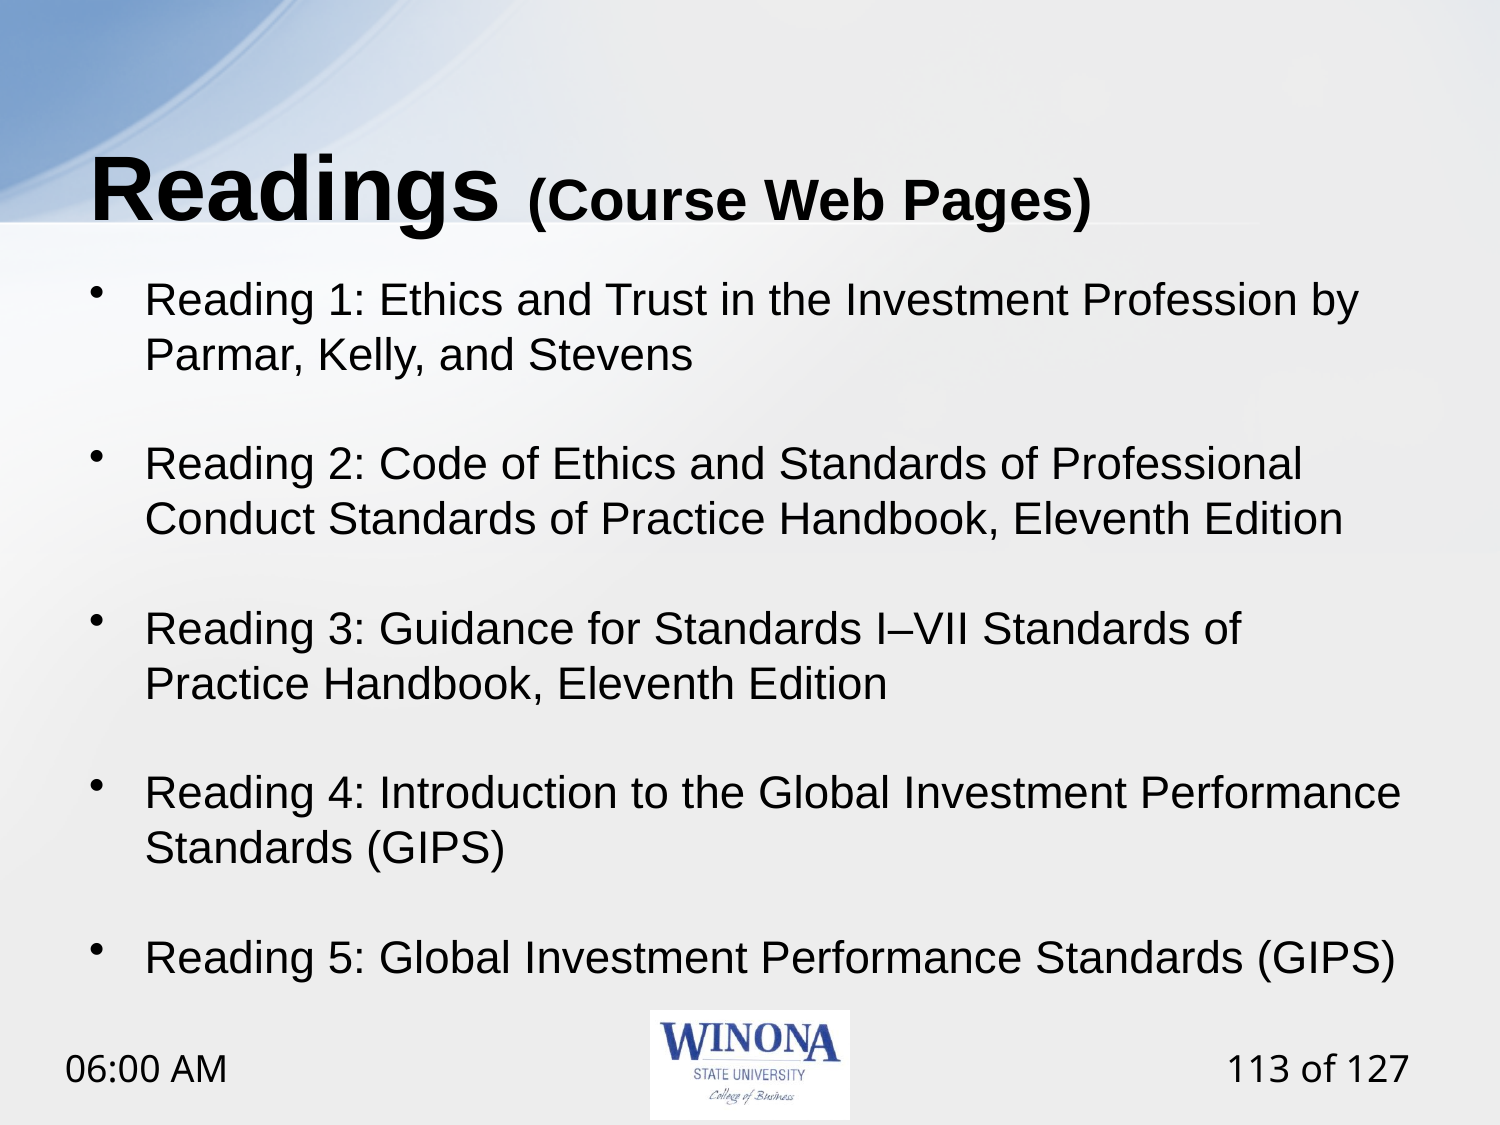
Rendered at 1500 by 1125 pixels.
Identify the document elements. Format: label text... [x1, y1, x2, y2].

picture [0, 0, 1500, 1125]
title Readings (Course Web Pages) [75, 58, 1425, 247]
list Reading 1: Ethics and Trust in the Investment Profession by Parmar, Kelly, and Stevens Reading 2: Code of Ethics and Standards of Professional Conduct Standards of Practice Handbook, Eleventh Edition Reading 3: Guidance for Standards I–VII Standards of Practice Handbook, Eleventh Edition Reading 4: Introduction to the Global Investment Performance Standards (GIPS) Reading 5: Global Investment Performance Standards (GIPS) [75, 262, 1425, 1005]
